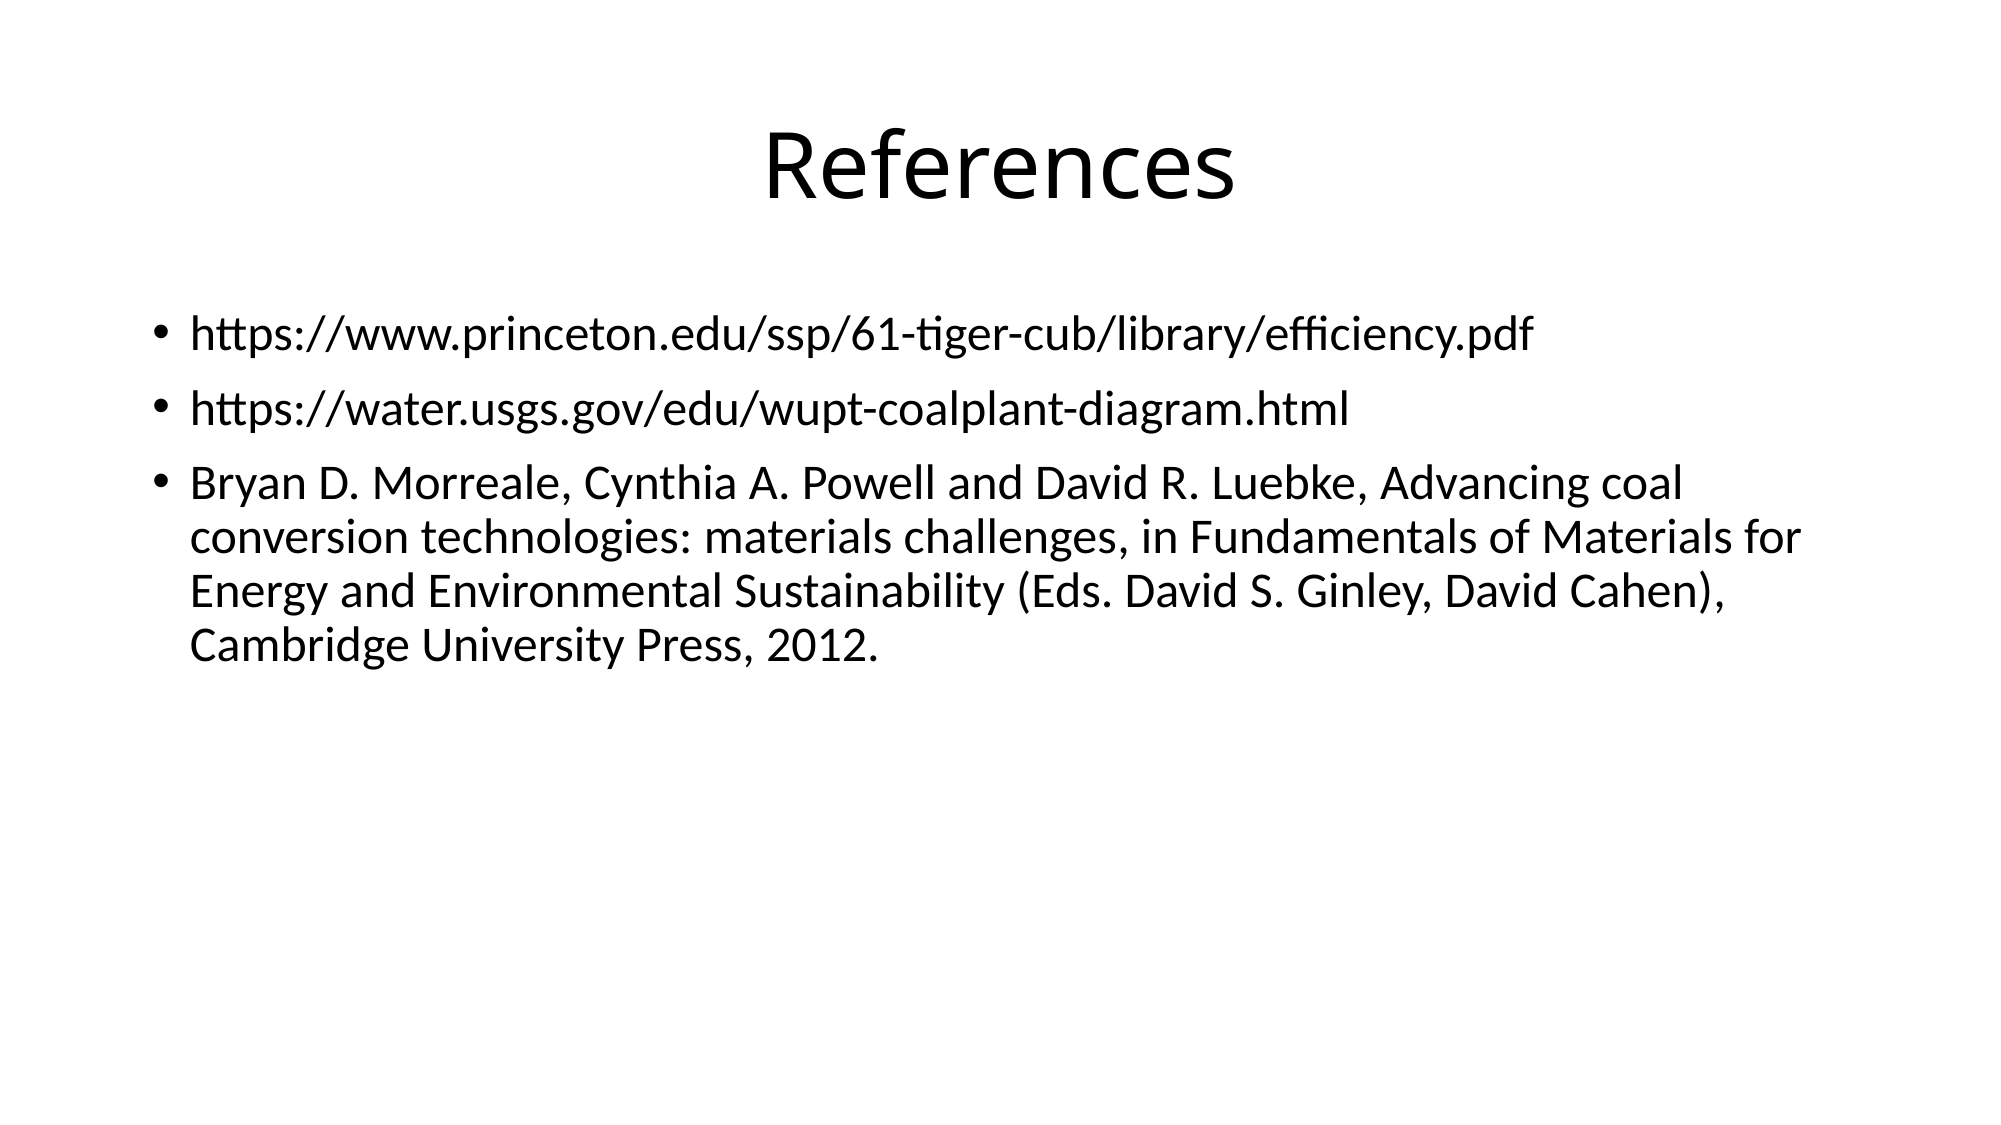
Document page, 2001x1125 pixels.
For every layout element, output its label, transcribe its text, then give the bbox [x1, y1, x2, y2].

list https://www.princeton.edu/ssp/61-tiger-cub/library/efficiency.pdf https://water.usgs.gov/edu/wupt-coalplant-diagram.html Bryan D. Morreale, Cynthia A. Powell and David R. Luebke, Advancing coal conversion technologies: materials challenges, in Fundamentals of Materials for Energy and Environmental Sustainability (Eds. David S. Ginley, David Cahen), Cambridge University Press, 2012. [137, 299, 1863, 1014]
title References [137, 59, 1863, 278]
